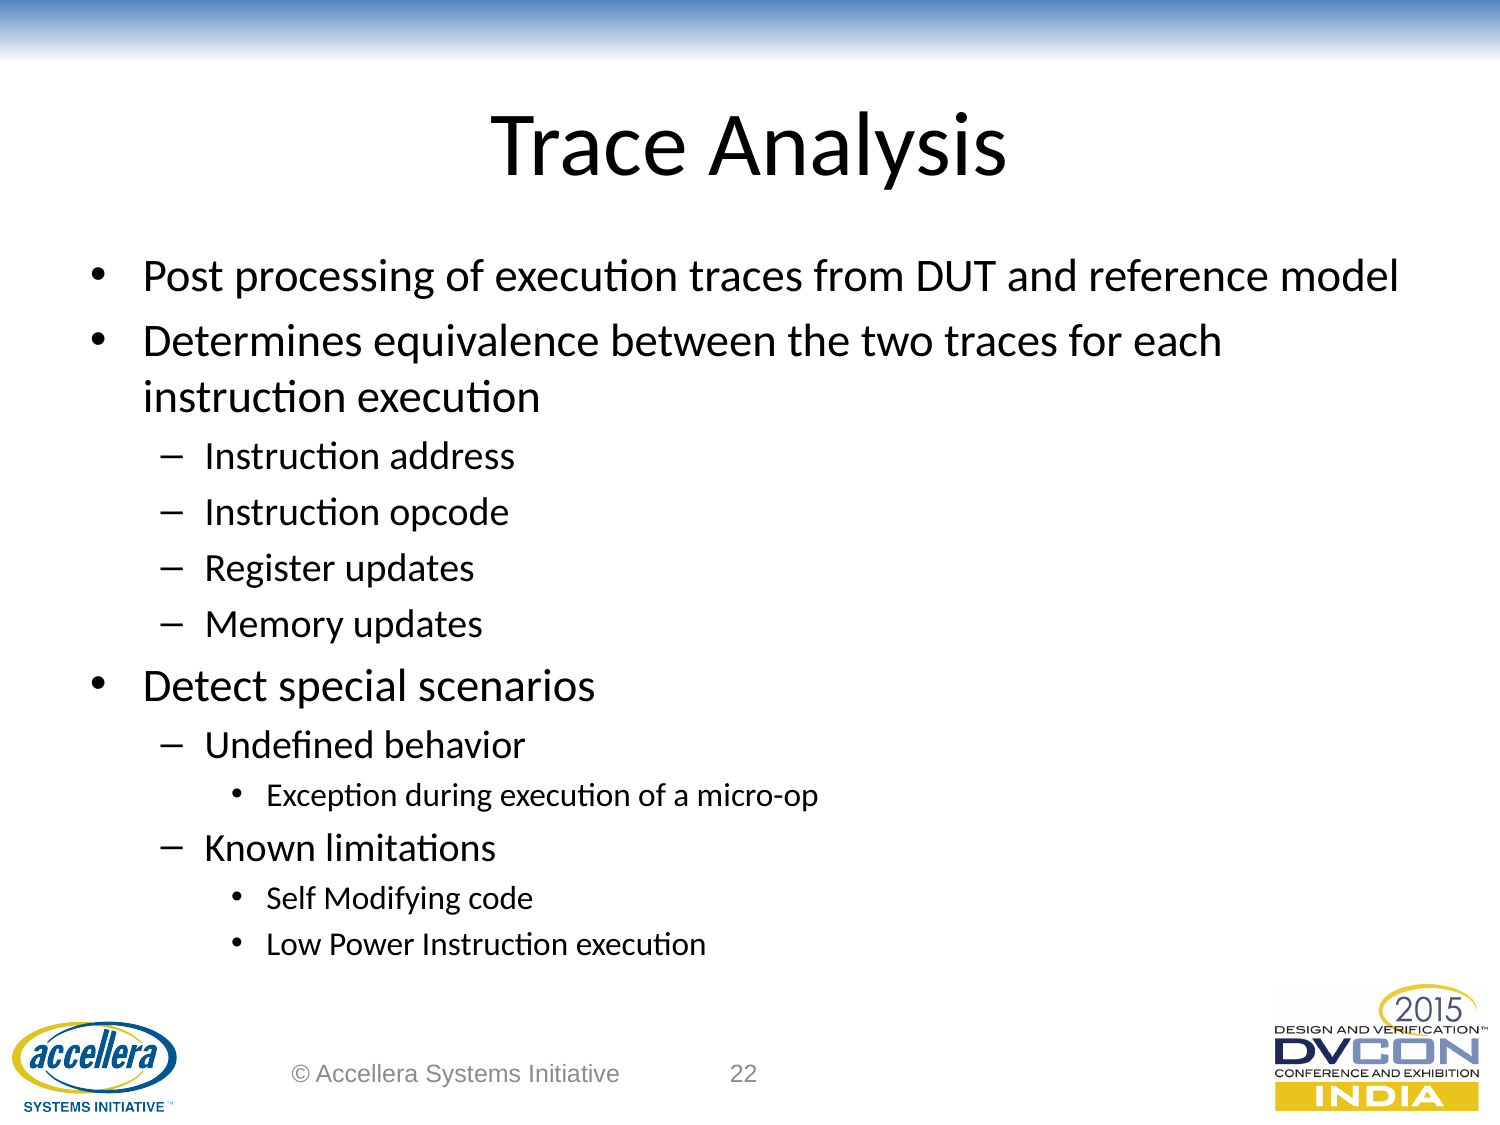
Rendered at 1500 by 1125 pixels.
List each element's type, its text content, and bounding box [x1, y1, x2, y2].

picture [1275, 984, 1488, 1112]
title Trace Analysis [75, 45, 1425, 233]
list Post processing of execution traces from DUT and reference model Determines equivalence between the two traces for each instruction execution Instruction address Instruction opcode Register updates Memory updates Detect special scenarios Undefined behavior Exception during execution of a micro-op Known limitations Self Modifying code Low Power Instruction execution [75, 237, 1425, 975]
picture [12, 1021, 177, 1112]
footer © Accellera Systems Initiative [275, 1042, 600, 1103]
slide_number 22 [600, 1042, 888, 1103]
